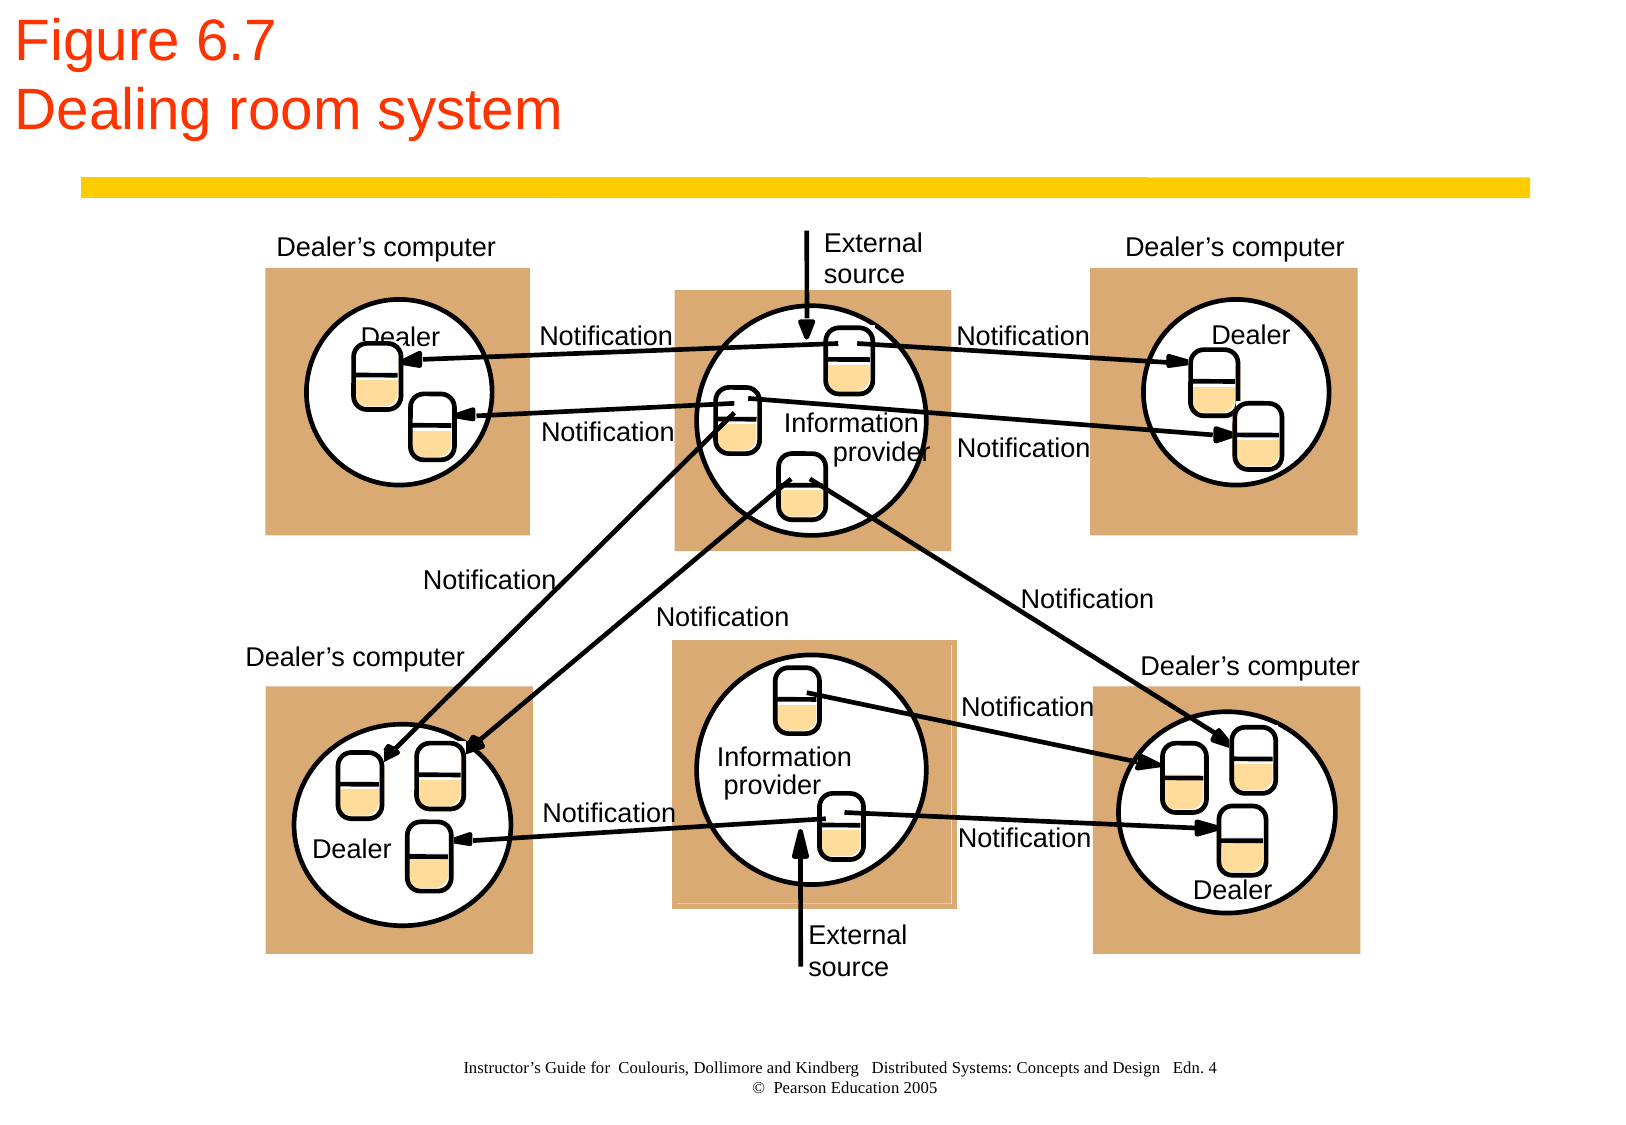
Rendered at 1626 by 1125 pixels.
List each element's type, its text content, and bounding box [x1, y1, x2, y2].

text_box Instructor’s Guide for Coulouris, Dollimore and Kindberg Distributed Systems: Concepts and Design Edn. 4 © Pearson Education 2005 [352, 1038, 1343, 1097]
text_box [244, 224, 1361, 982]
title Figure 6.7 Dealing room system [0, 0, 1625, 151]
